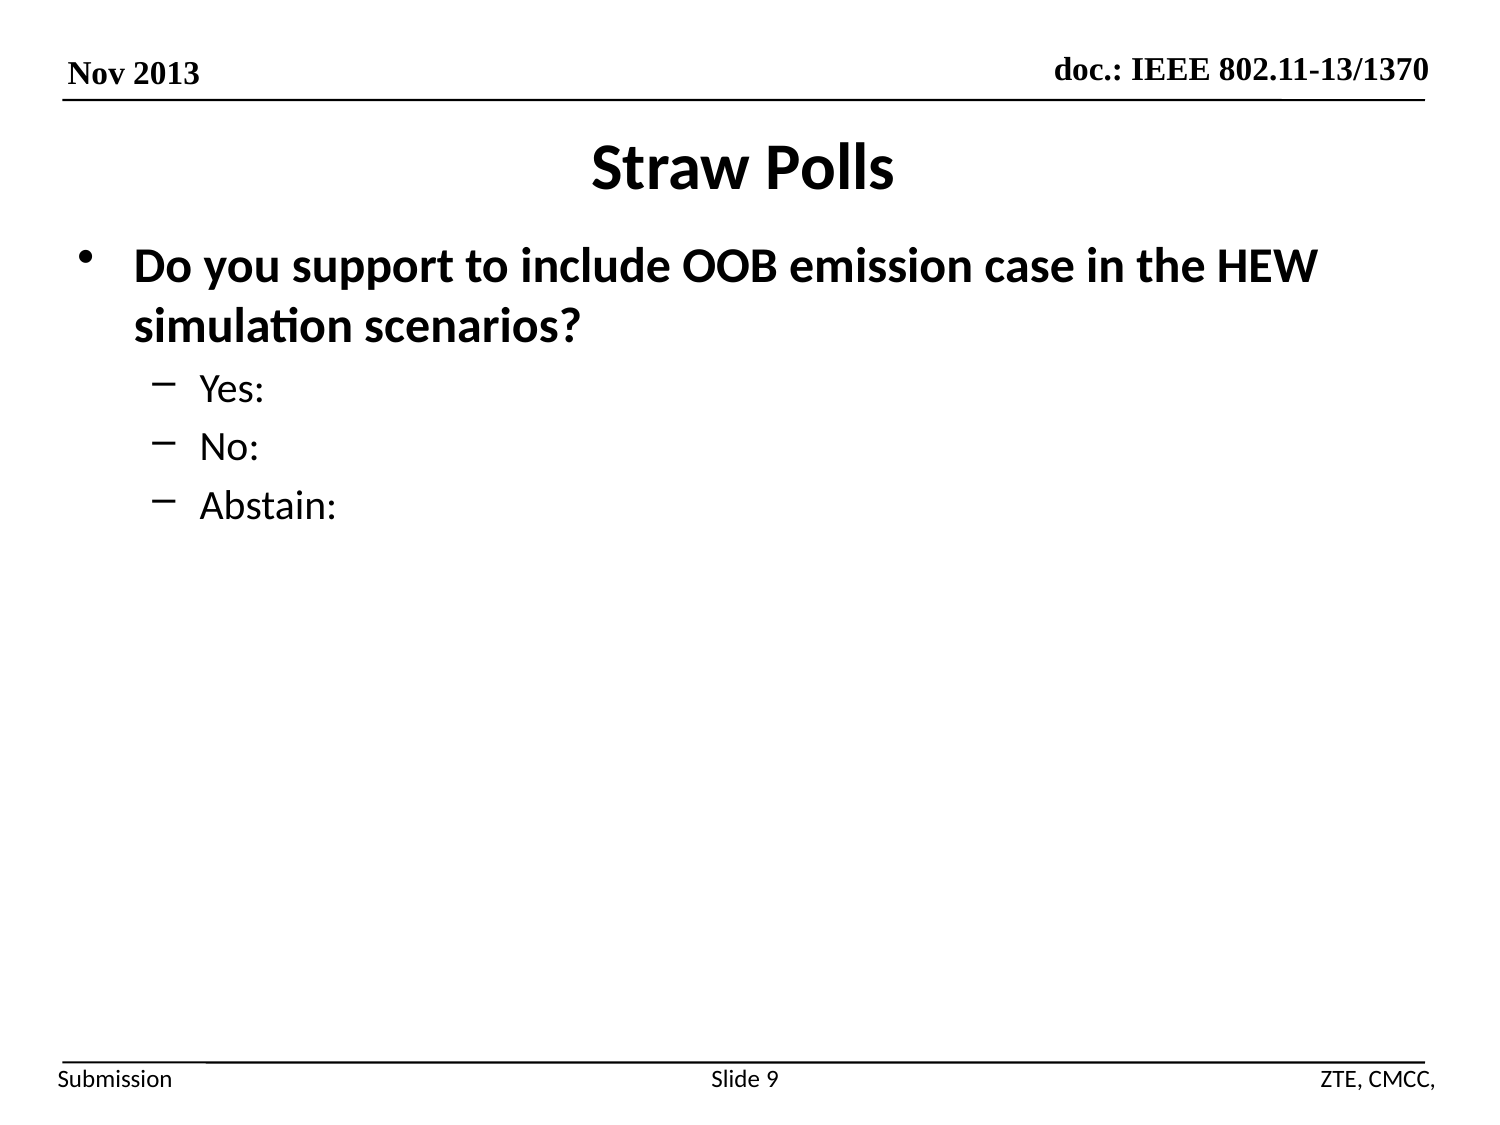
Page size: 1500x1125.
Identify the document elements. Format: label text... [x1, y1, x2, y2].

list Do you support to include OOB emission case in the HEW simulation scenarios? Yes: No: Abstain: [62, 224, 1426, 1026]
slide_number Slide 9 [702, 1061, 788, 1093]
title Straw Polls [62, 99, 1426, 224]
